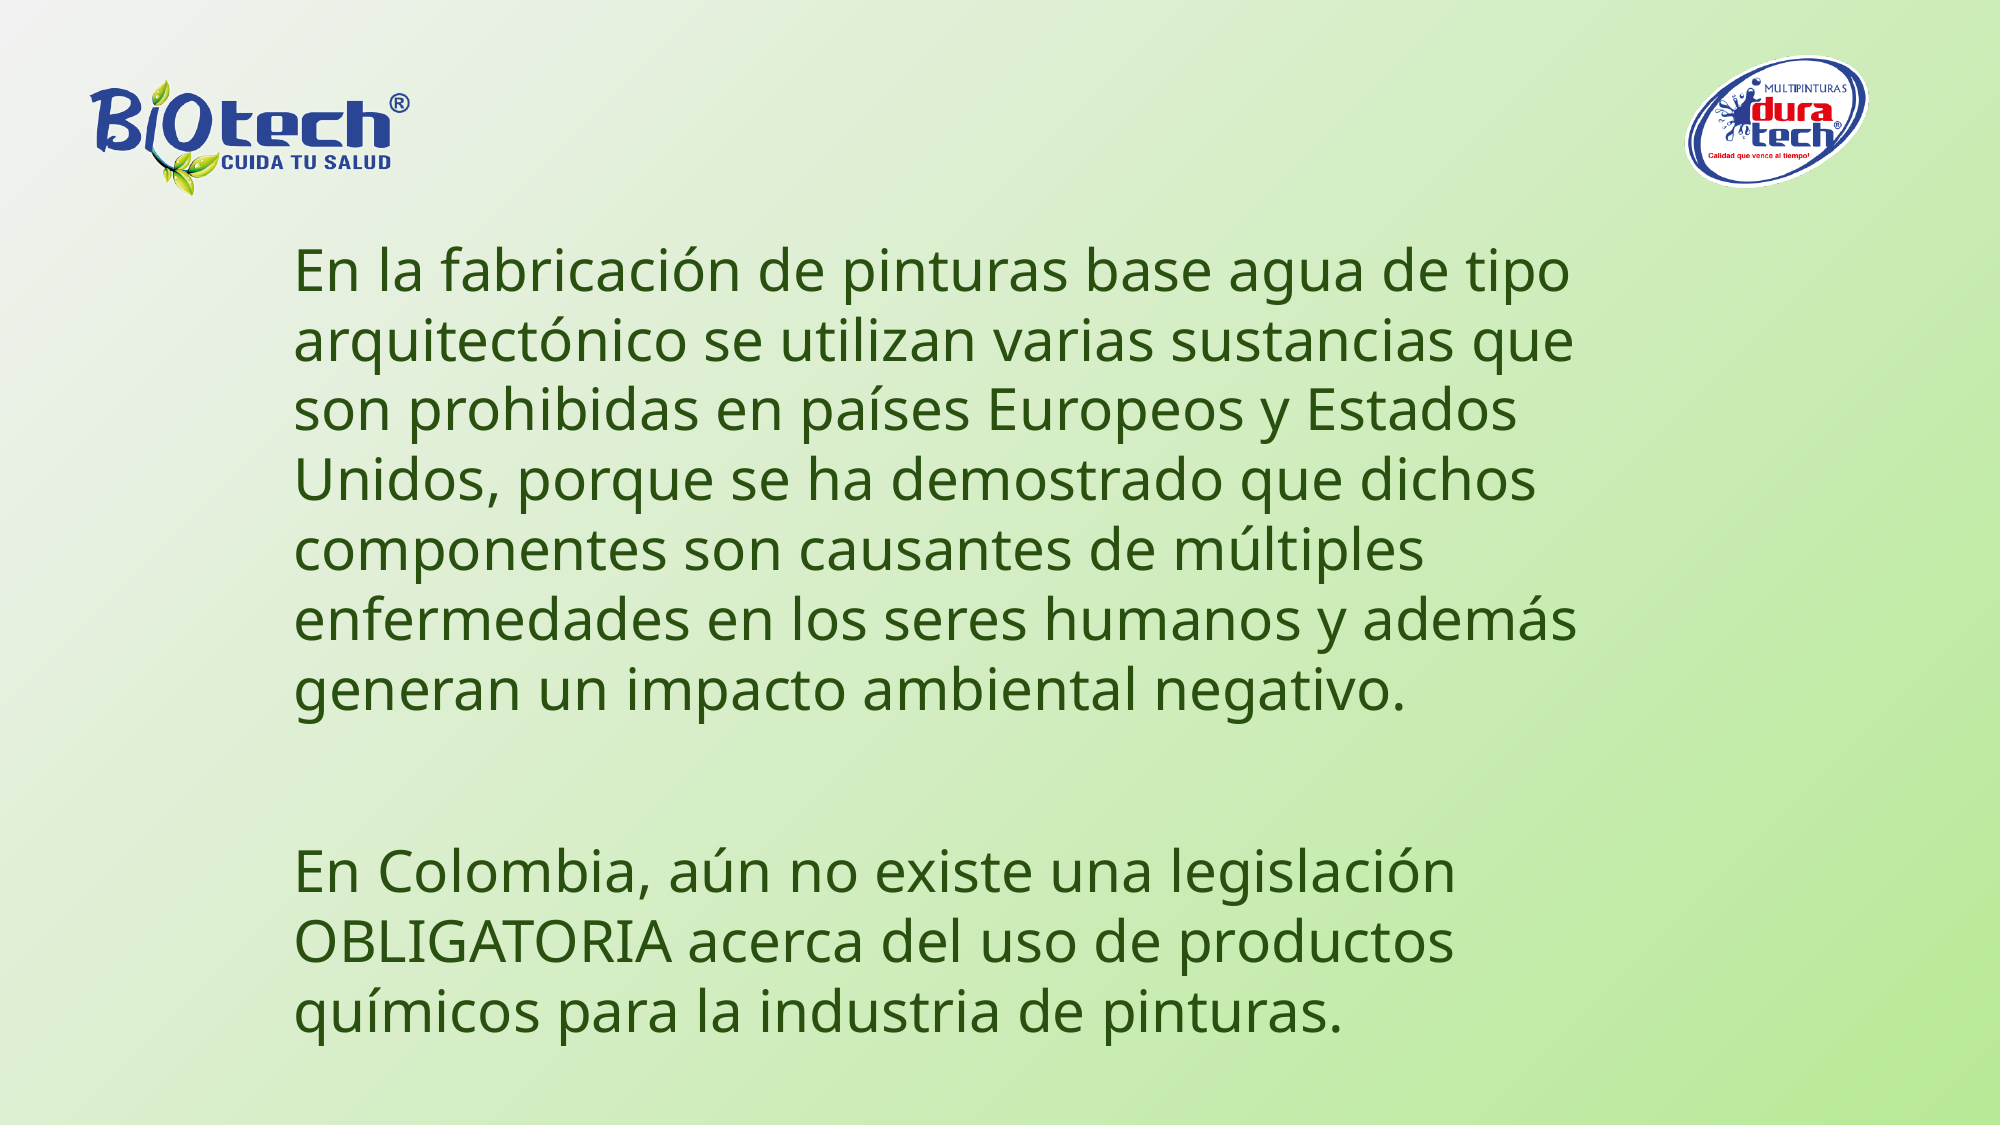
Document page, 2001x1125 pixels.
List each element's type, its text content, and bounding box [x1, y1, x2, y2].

picture [77, 5, 416, 261]
list En la fabricación de pinturas base agua de tipo arquitectónico se utilizan varias sustancias que son prohibidas en países Europeos y Estados Unidos, porque se ha demostrado que dichos componentes son causantes de múltiples enfermedades en los seres humanos y además generan un impacto ambiental negativo. En Colombia, aún no existe una legislación OBLIGATORIA acerca del uso de productos químicos para la industria de pinturas. [278, 225, 1689, 742]
picture [1676, 46, 1878, 198]
